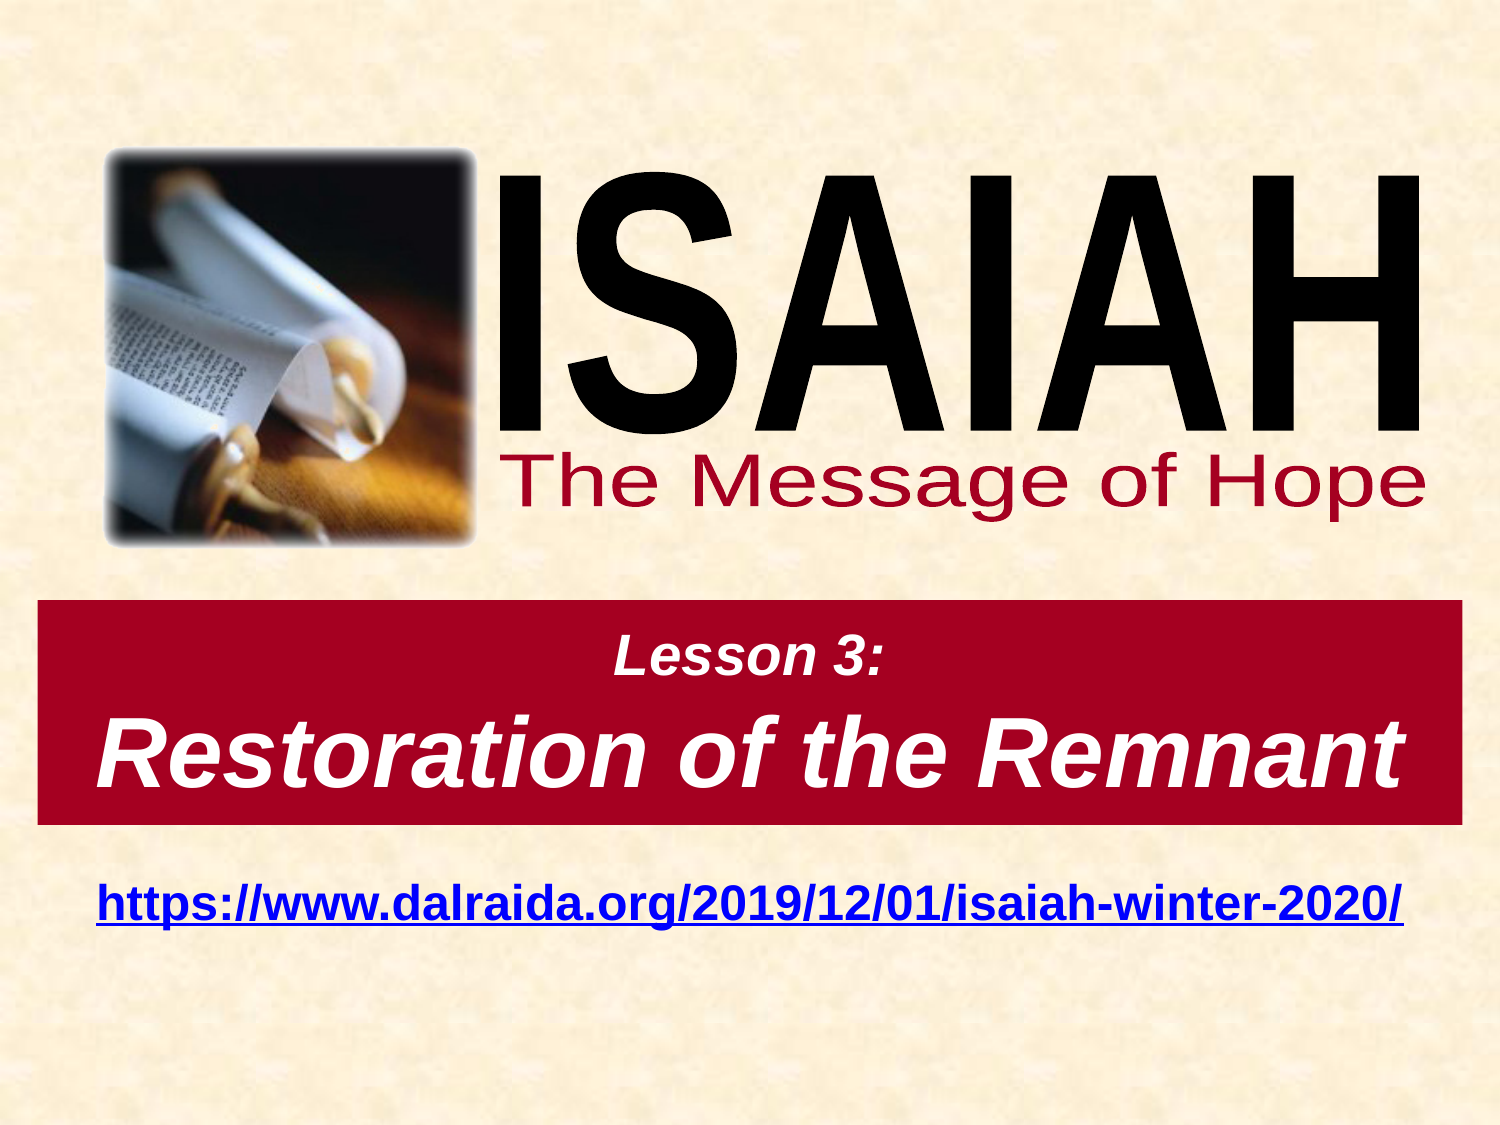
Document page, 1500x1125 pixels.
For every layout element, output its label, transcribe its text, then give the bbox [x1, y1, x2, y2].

picture [0, 0, 1500, 1125]
subtitle https://www.dalraida.org/2019/12/01/isaiah-winter-2020/ [37, 862, 1463, 988]
title Lesson 3: Restoration of the Remnant [37, 600, 1463, 825]
